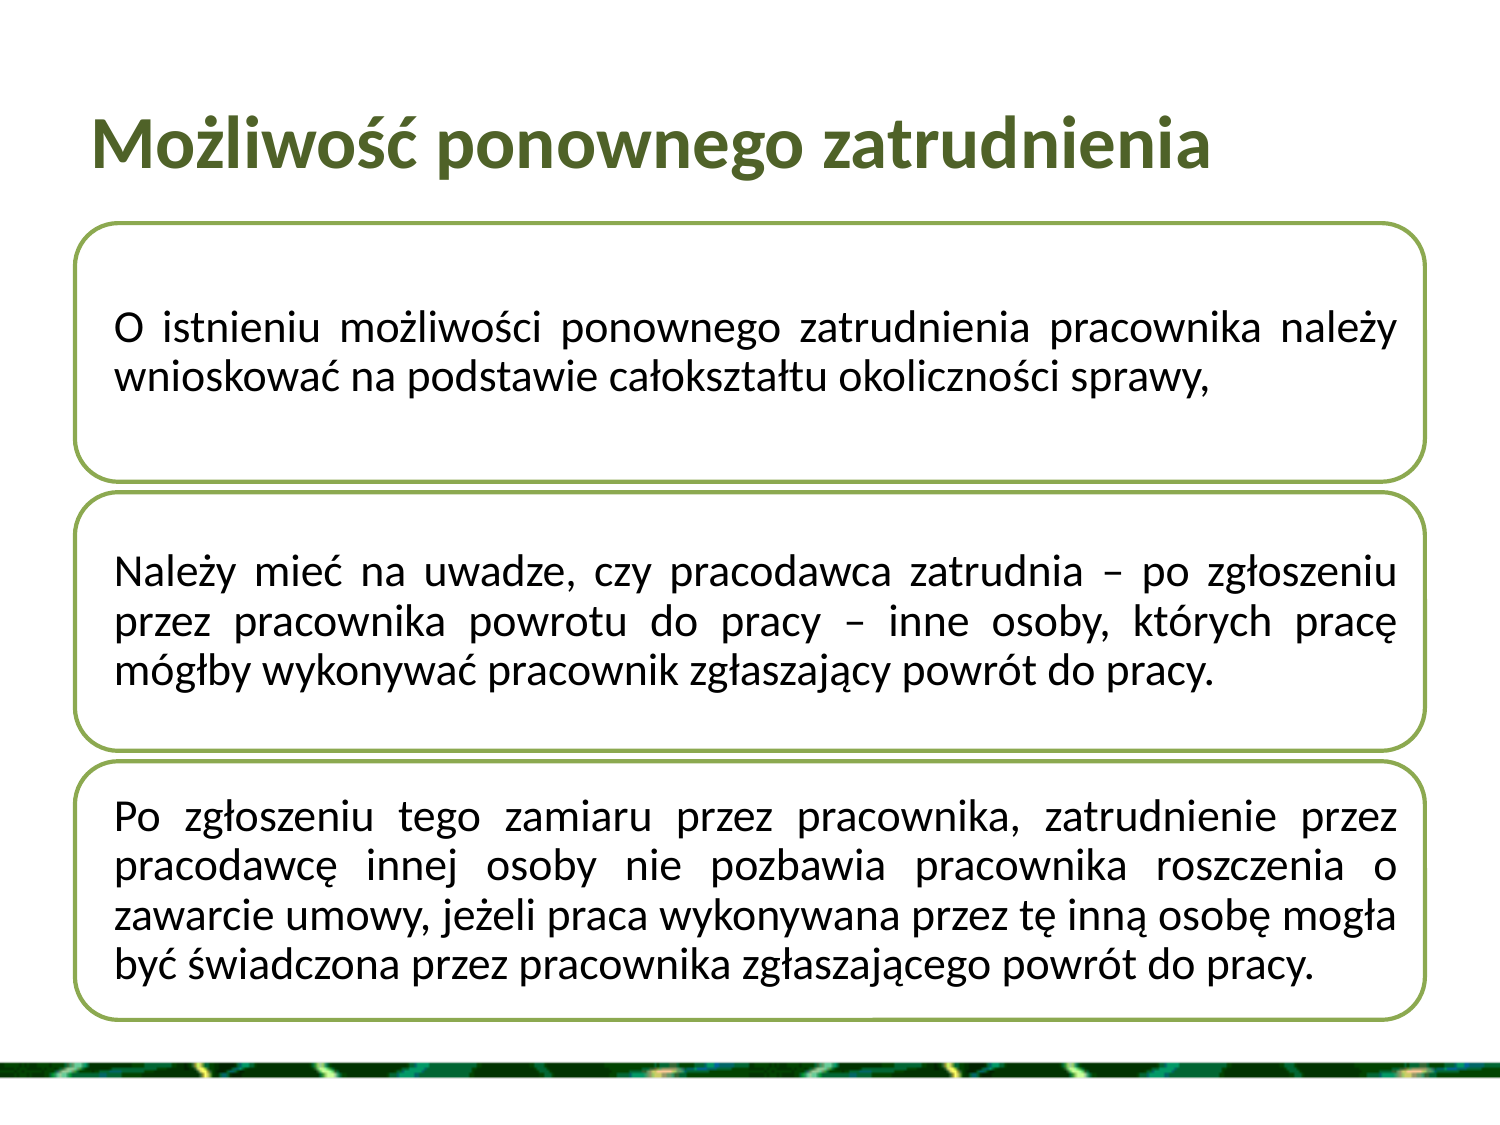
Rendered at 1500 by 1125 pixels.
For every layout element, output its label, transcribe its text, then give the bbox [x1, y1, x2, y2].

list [74, 207, 1426, 1036]
picture [0, 1058, 1500, 1084]
title Możliwość ponownego zatrudnienia [75, 45, 1425, 207]
